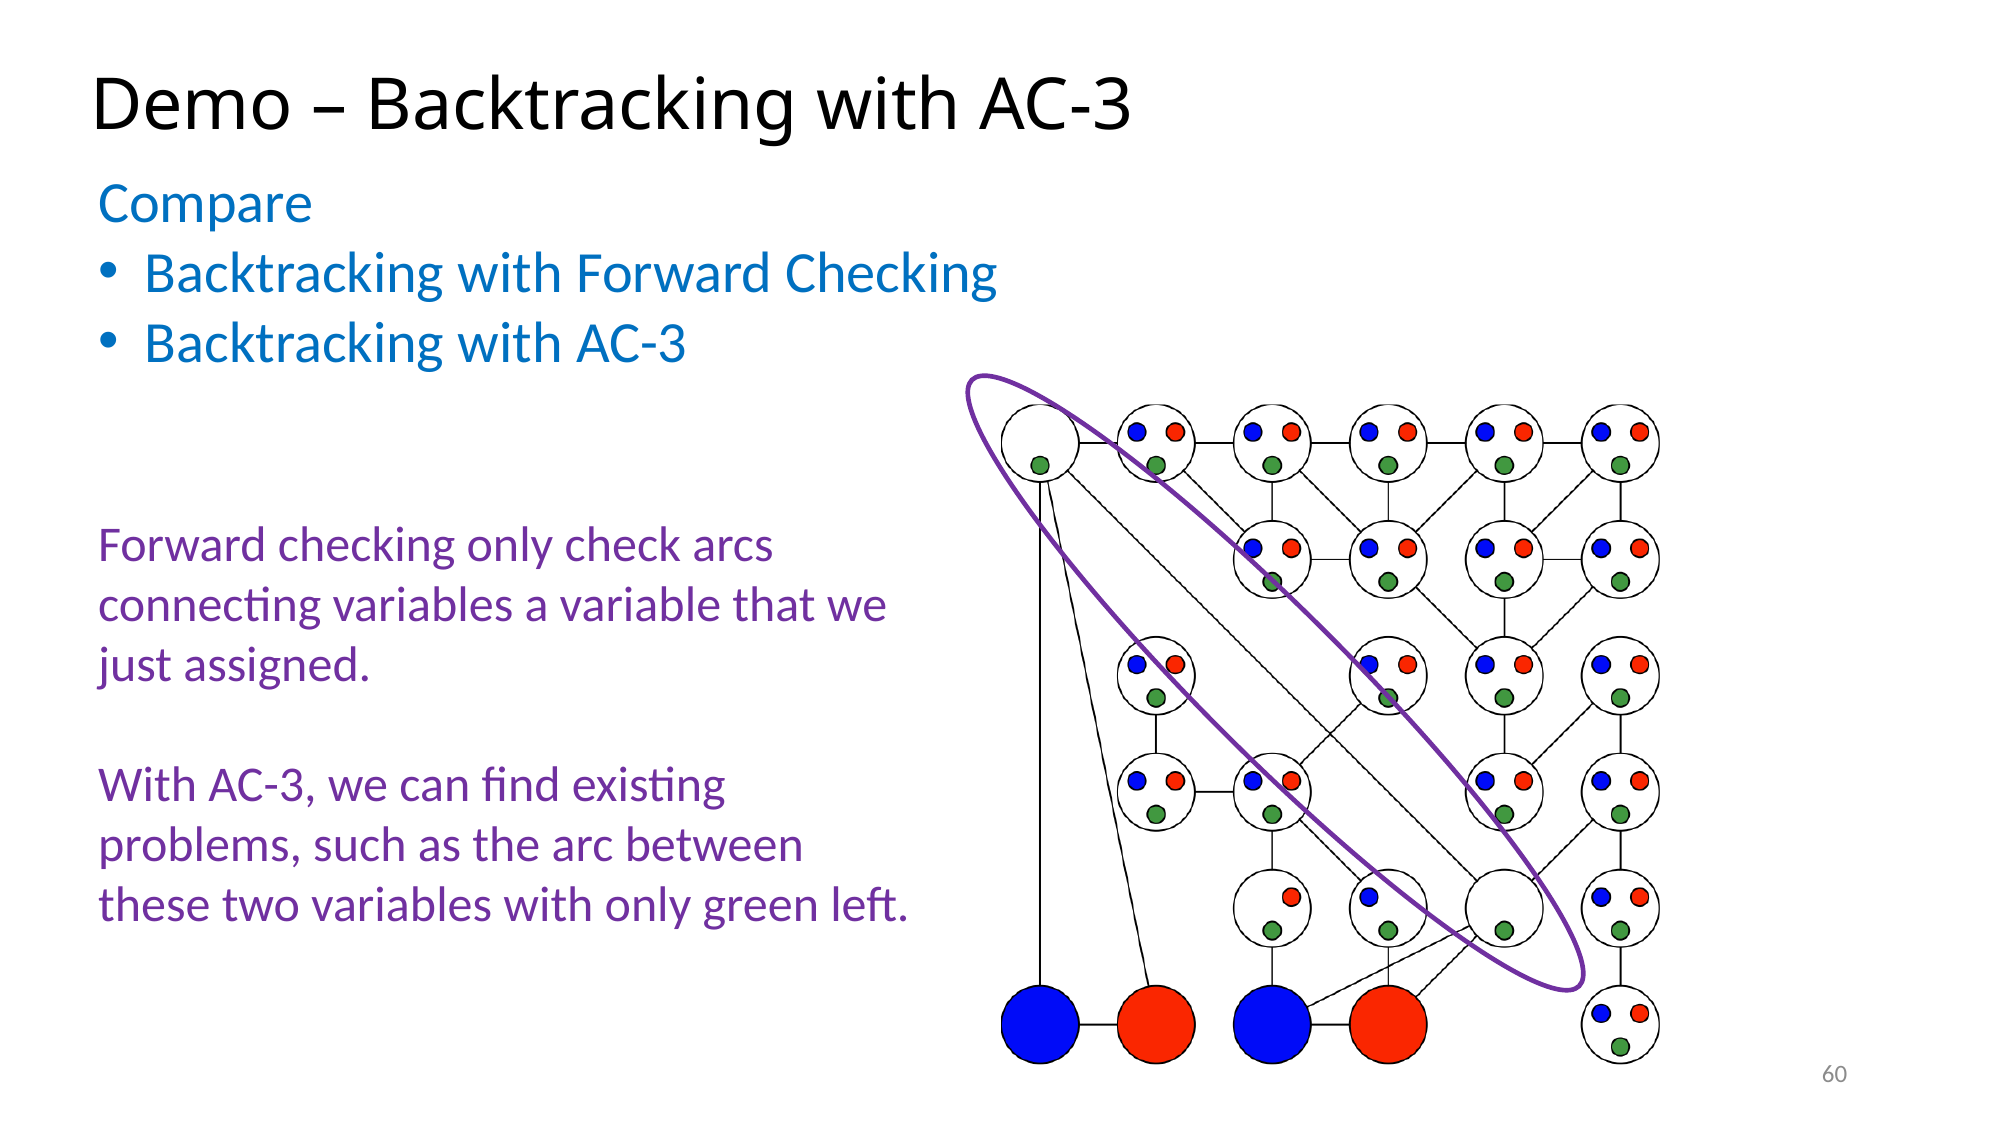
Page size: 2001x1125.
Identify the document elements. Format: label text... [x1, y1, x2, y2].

slide_number 60 [1412, 1042, 1863, 1103]
text_box Compare Backtracking with Forward Checking Backtracking with AC-3 [83, 156, 1722, 382]
text_box [966, 374, 1027, 421]
text_box Forward checking only check arcs connecting variables a variable that we just assigned. With AC-3, we can find existing problems, such as the arc between these two variables with only green left. [83, 504, 935, 939]
picture [974, 388, 1686, 1081]
title Demo – Backtracking with AC-3 [75, 59, 1801, 153]
